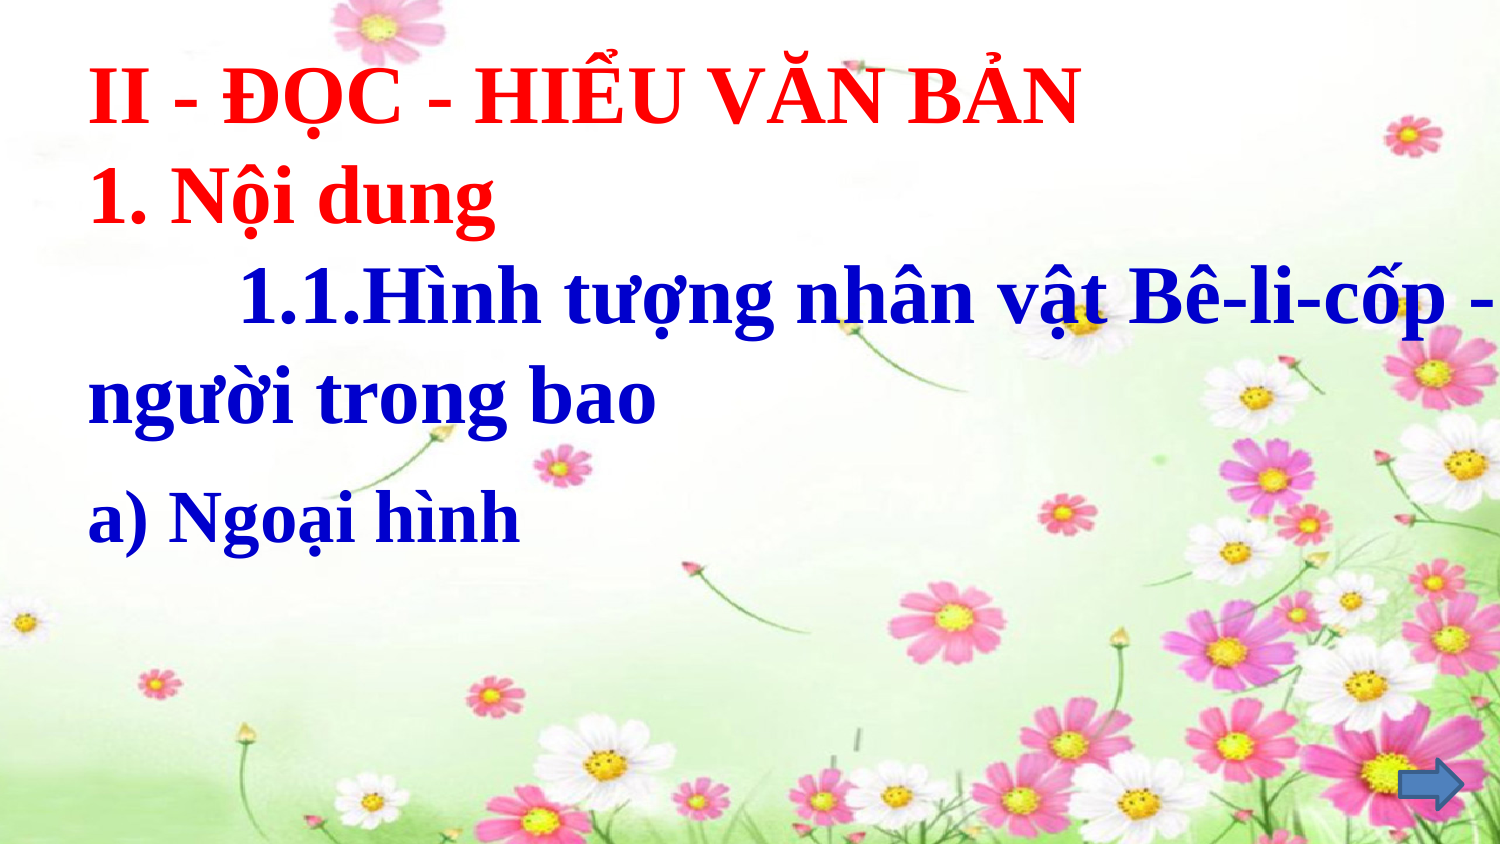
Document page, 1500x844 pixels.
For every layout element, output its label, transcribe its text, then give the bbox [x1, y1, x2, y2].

title II - ĐỌC - HIỂU VĂN BẢN 1. Nội dung 1.1.Hình tượng nhân vật Bê-li-cốp - người trong bao [72, 196, 1500, 385]
picture [0, 0, 1500, 844]
text_box [1397, 757, 1465, 812]
text_box a) Ngoại hình [72, 459, 1173, 565]
